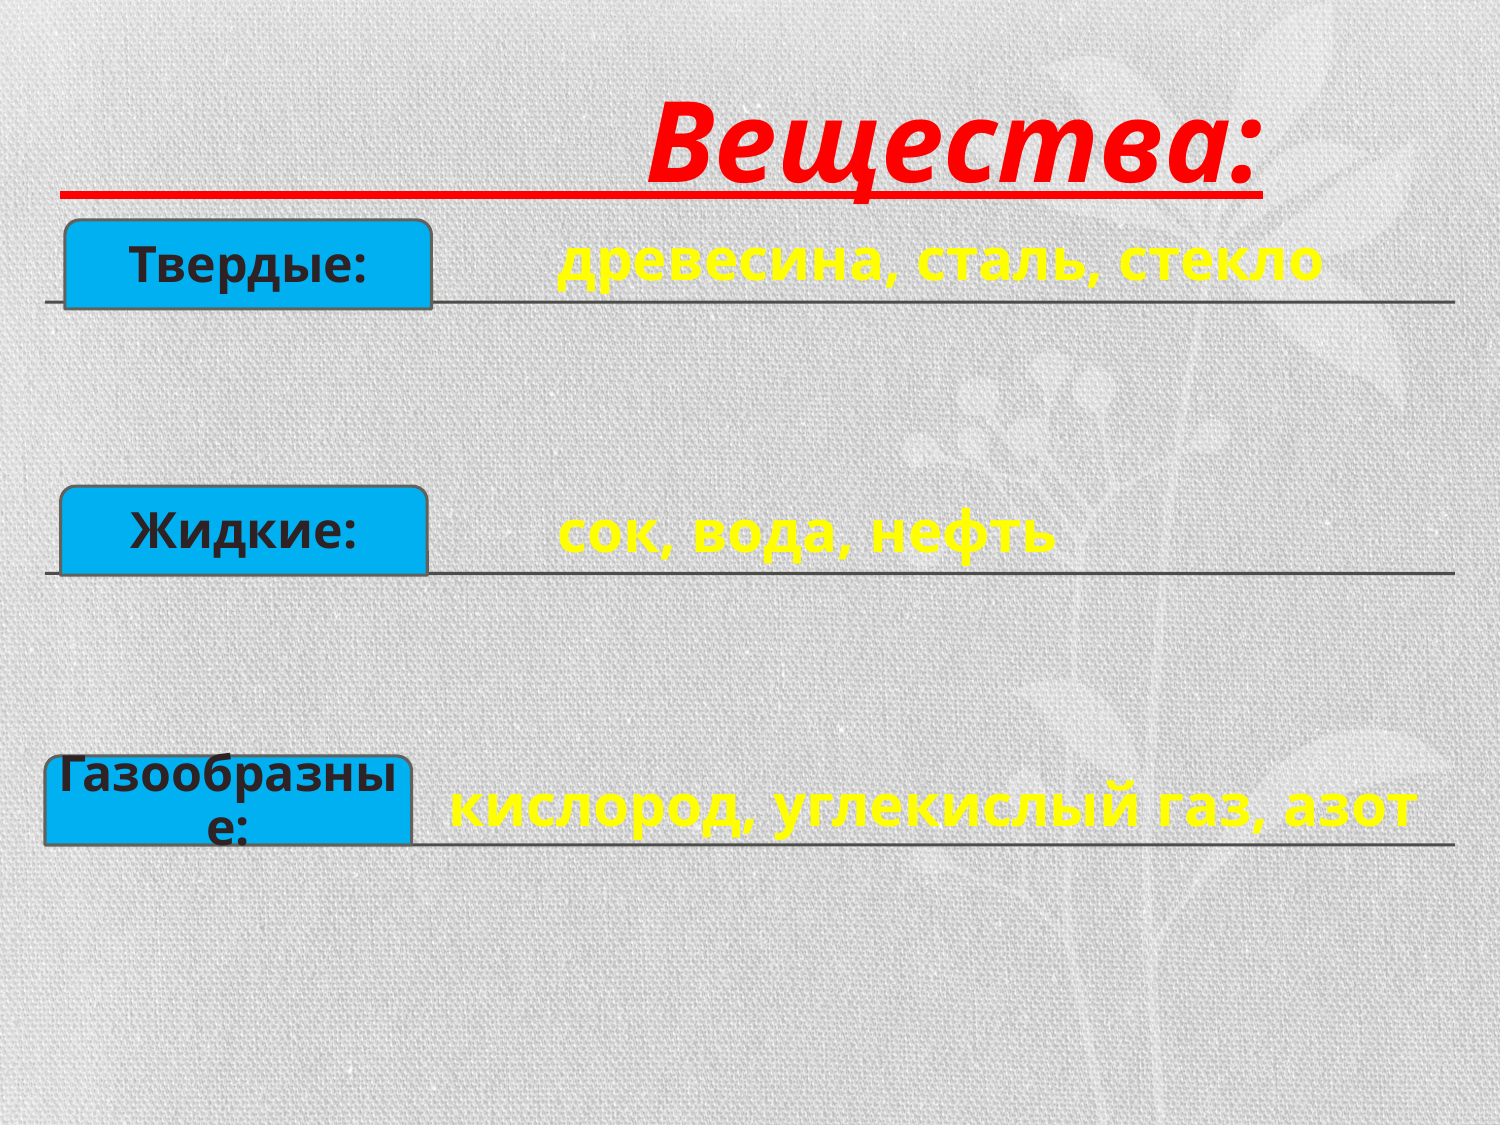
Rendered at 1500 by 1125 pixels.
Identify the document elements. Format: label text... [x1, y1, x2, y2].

title Вещества: [45, 37, 1455, 212]
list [44, 212, 1456, 1024]
